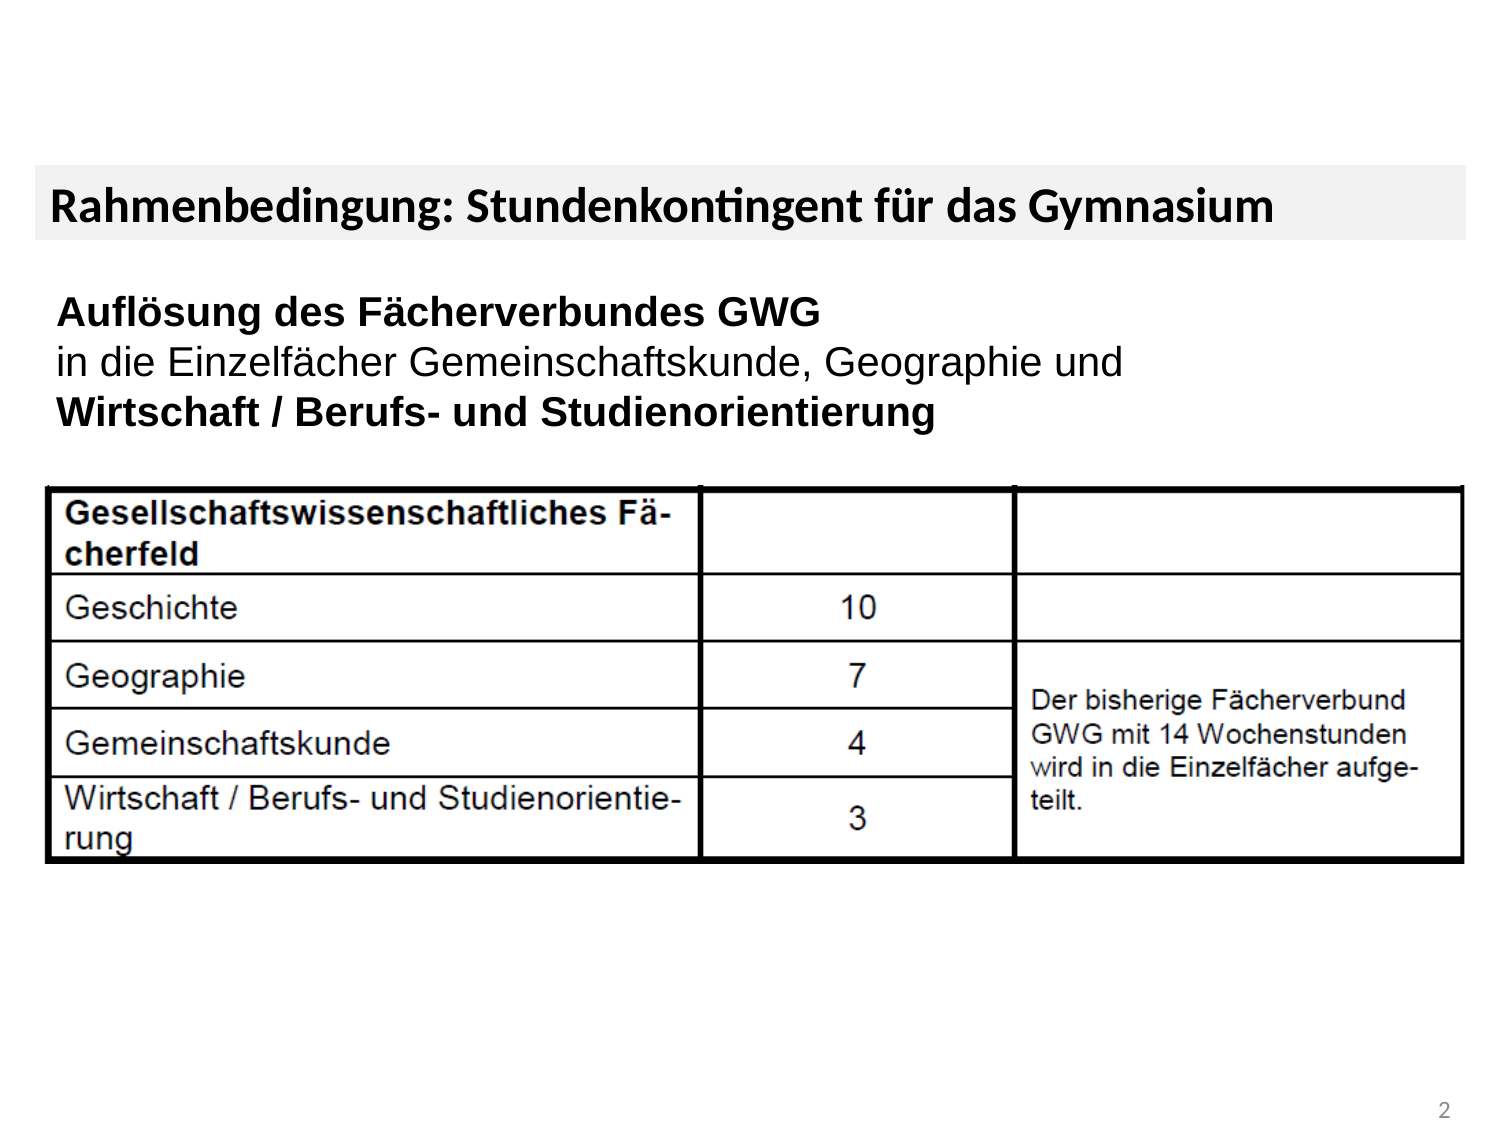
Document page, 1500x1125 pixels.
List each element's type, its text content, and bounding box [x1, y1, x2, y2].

picture [41, 485, 1465, 864]
text_box Auflösung des Fächerverbundes GWG in die Einzelfächer Gemeinschaftskunde, Geographie und Wirtschaft / Berufs- und Studienorientierung [41, 277, 1463, 475]
slide_number 2 [1149, 1078, 1466, 1125]
text_box Rahmenbedingung: Stundenkontingent für das Gymnasium [35, 165, 1466, 240]
